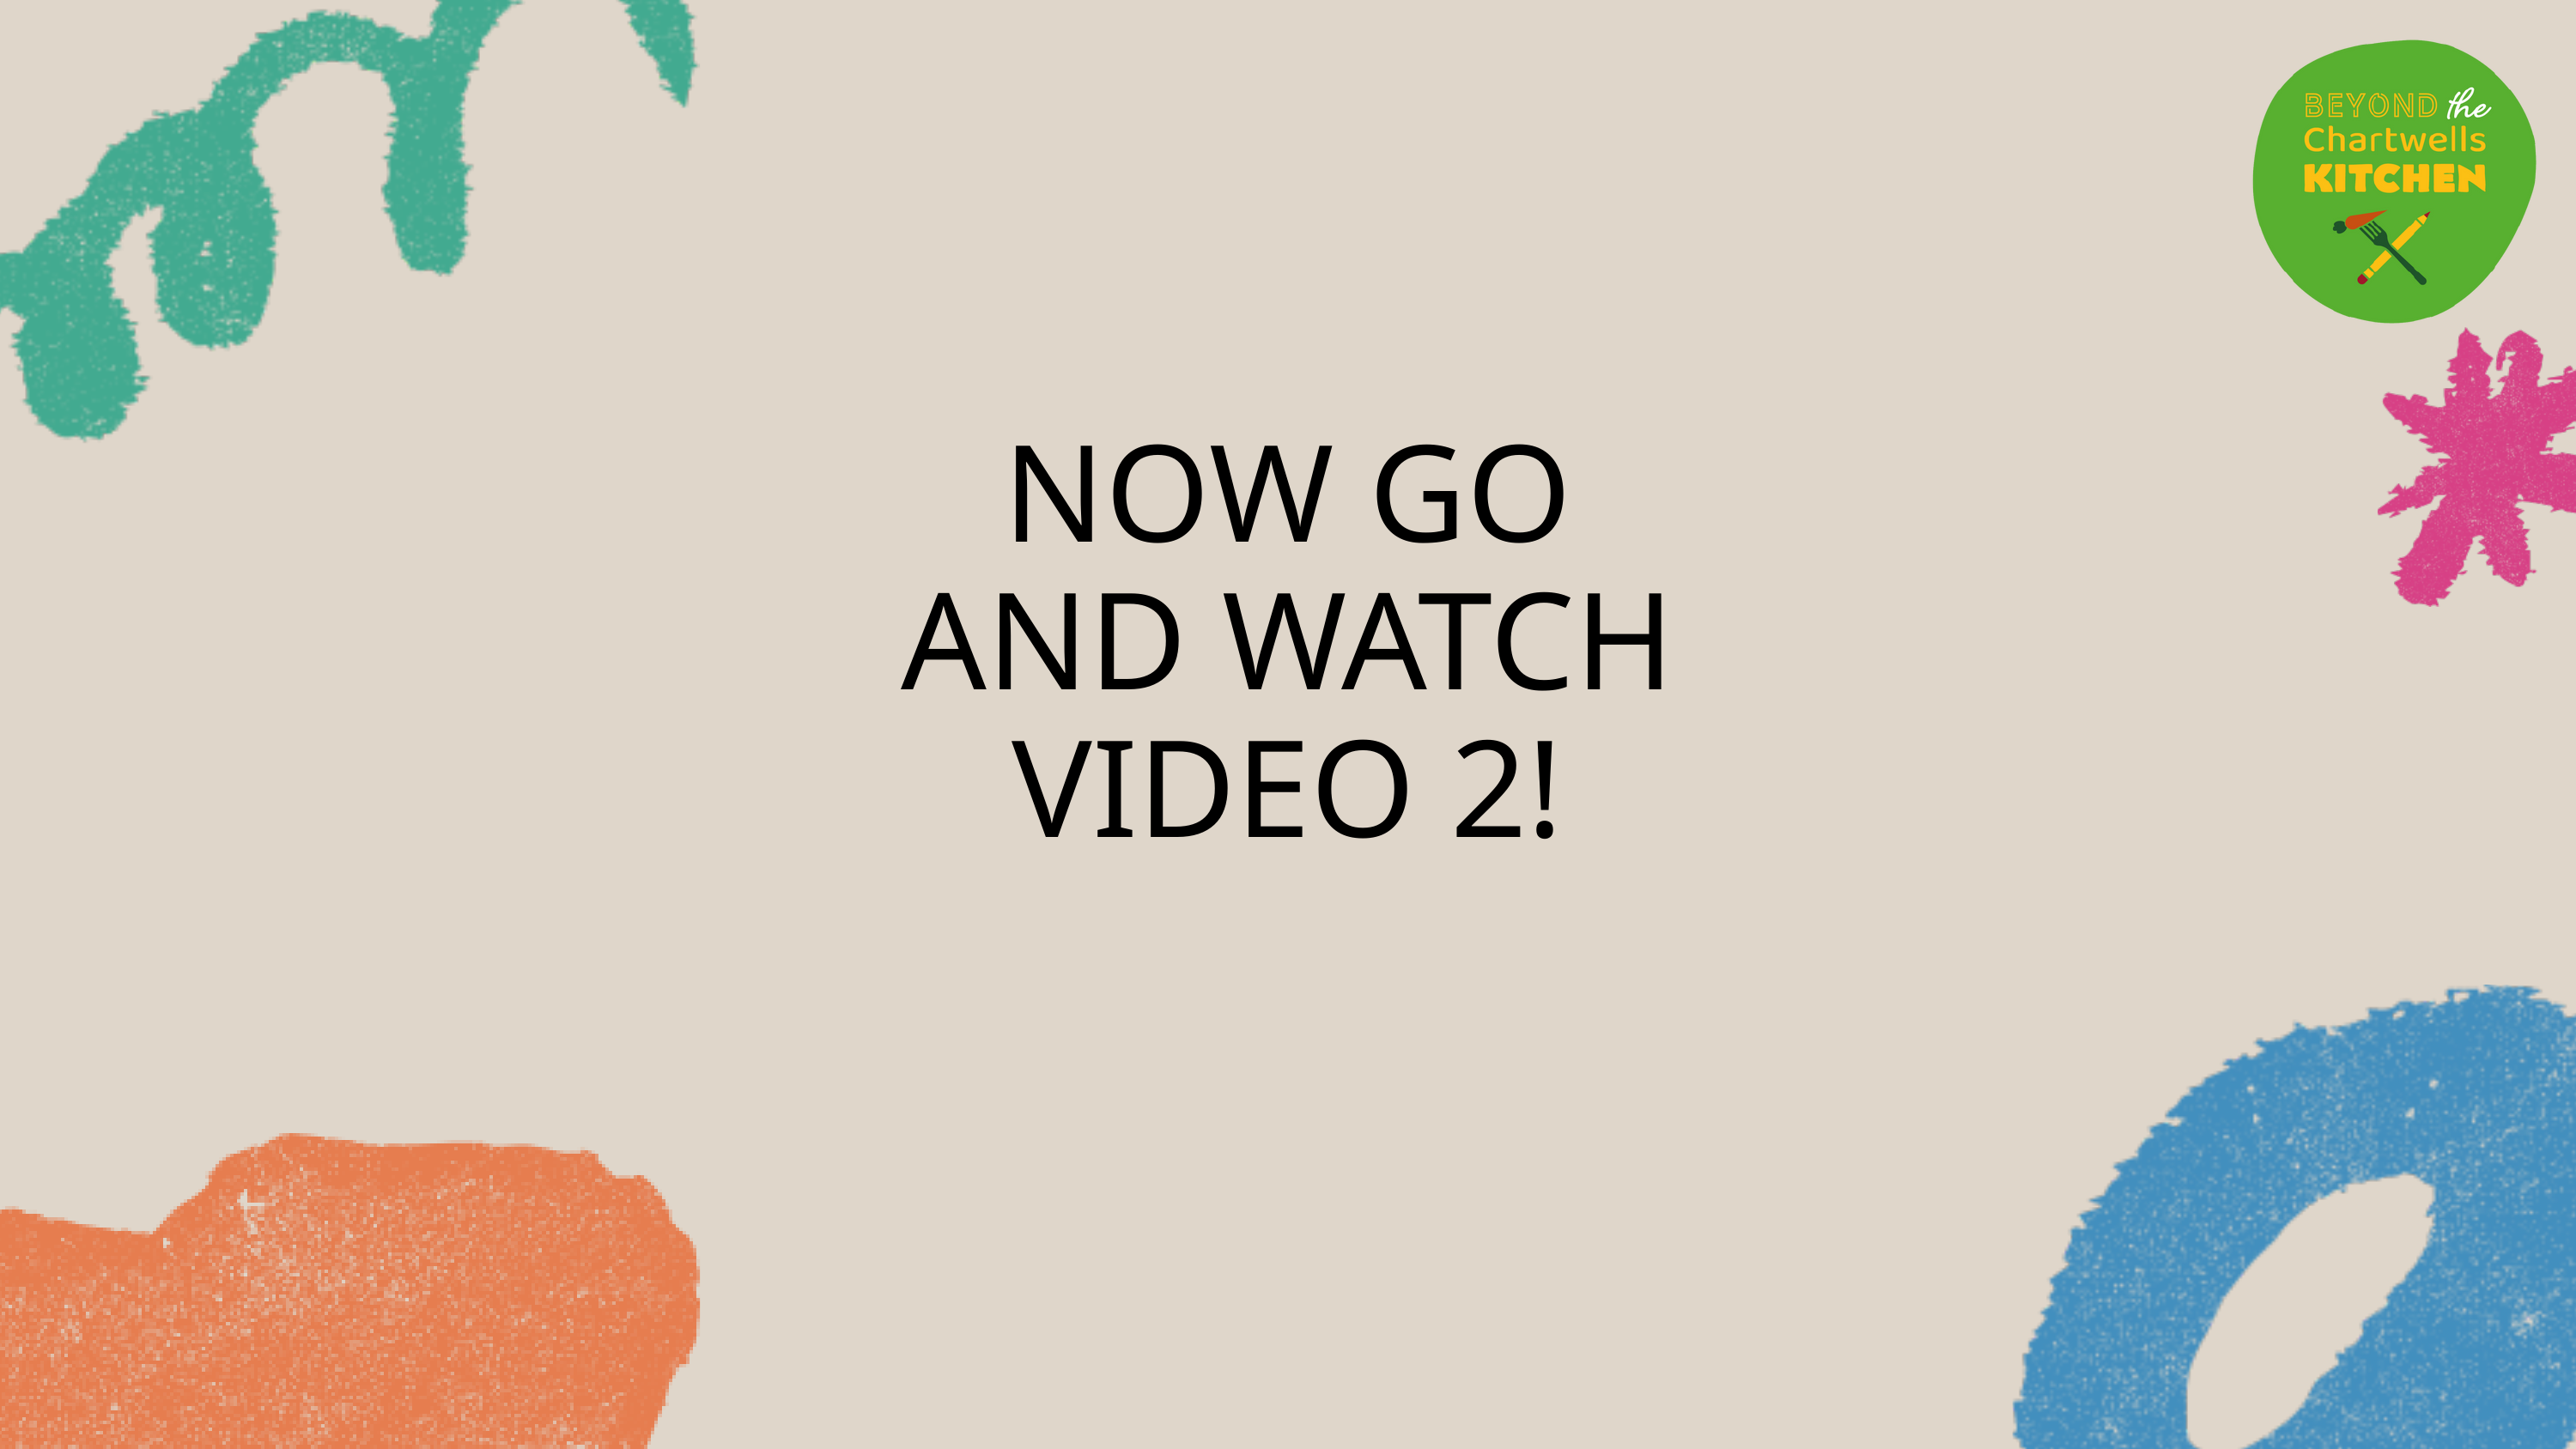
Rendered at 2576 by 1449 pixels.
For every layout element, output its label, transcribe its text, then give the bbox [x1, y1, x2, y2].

text_box [2012, 985, 2576, 1449]
text_box [2377, 363, 2576, 607]
text_box [0, 0, 701, 483]
text_box NOW GO AND WATCH VIDEO 2! [849, 421, 1727, 864]
text_box [0, 1133, 701, 1449]
text_box [2213, 0, 2576, 363]
